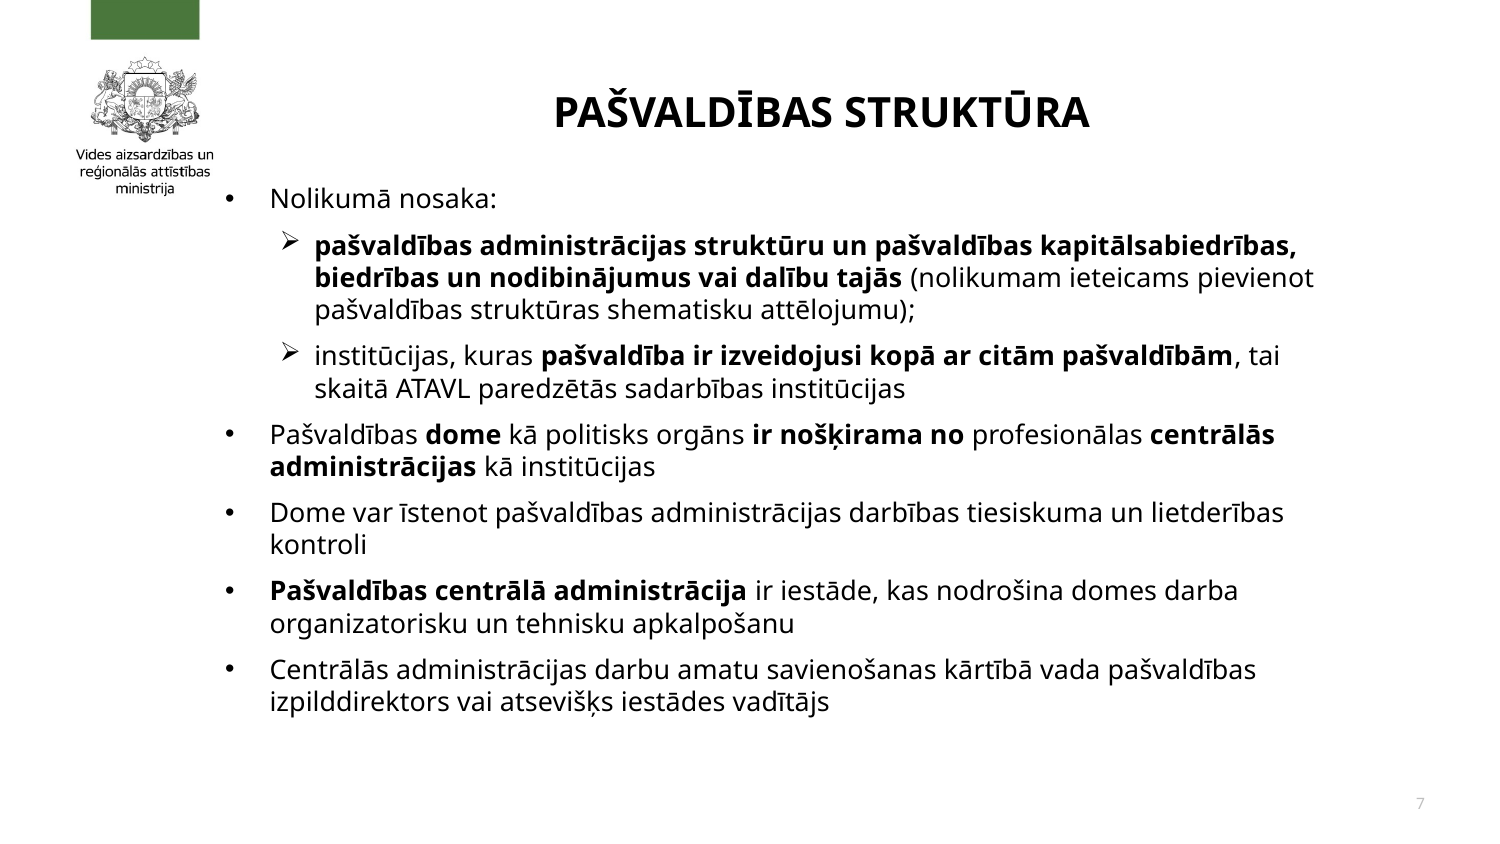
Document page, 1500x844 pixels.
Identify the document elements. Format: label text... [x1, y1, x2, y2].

list Nolikumā nosaka: pašvaldības administrācijas struktūru un pašvaldības kapitālsabiedrības, biedrības un nodibinājumus vai dalību tajās (nolikumam ieteicams pievienot pašvaldības struktūras shematisku attēlojumu); institūcijas, kuras pašvaldība ir izveidojusi kopā ar citām pašvaldībām, tai skaitā ATAVL paredzētās sadarbības institūcijas Pašvaldības dome kā politisks orgāns ir nošķirama no profesionālas centrālās administrācijas kā institūcijas Dome var īstenot pašvaldības administrācijas darbības tiesiskuma un lietderības kontroli Pašvaldības centrālā administrācija ir iestāde, kas nodrošina domes darba organizatorisku un tehnisku apkalpošanu Centrālās administrācijas darbu amatu savienošanas kārtībā vada pašvaldības izpilddirektors vai atsevišķs iestādes vadītājs [224, 174, 1337, 754]
slide_number 7 [1330, 782, 1425, 827]
picture [36, 0, 254, 241]
title PAŠVALDĪBAS STRUKTŪRA [224, 46, 1435, 175]
